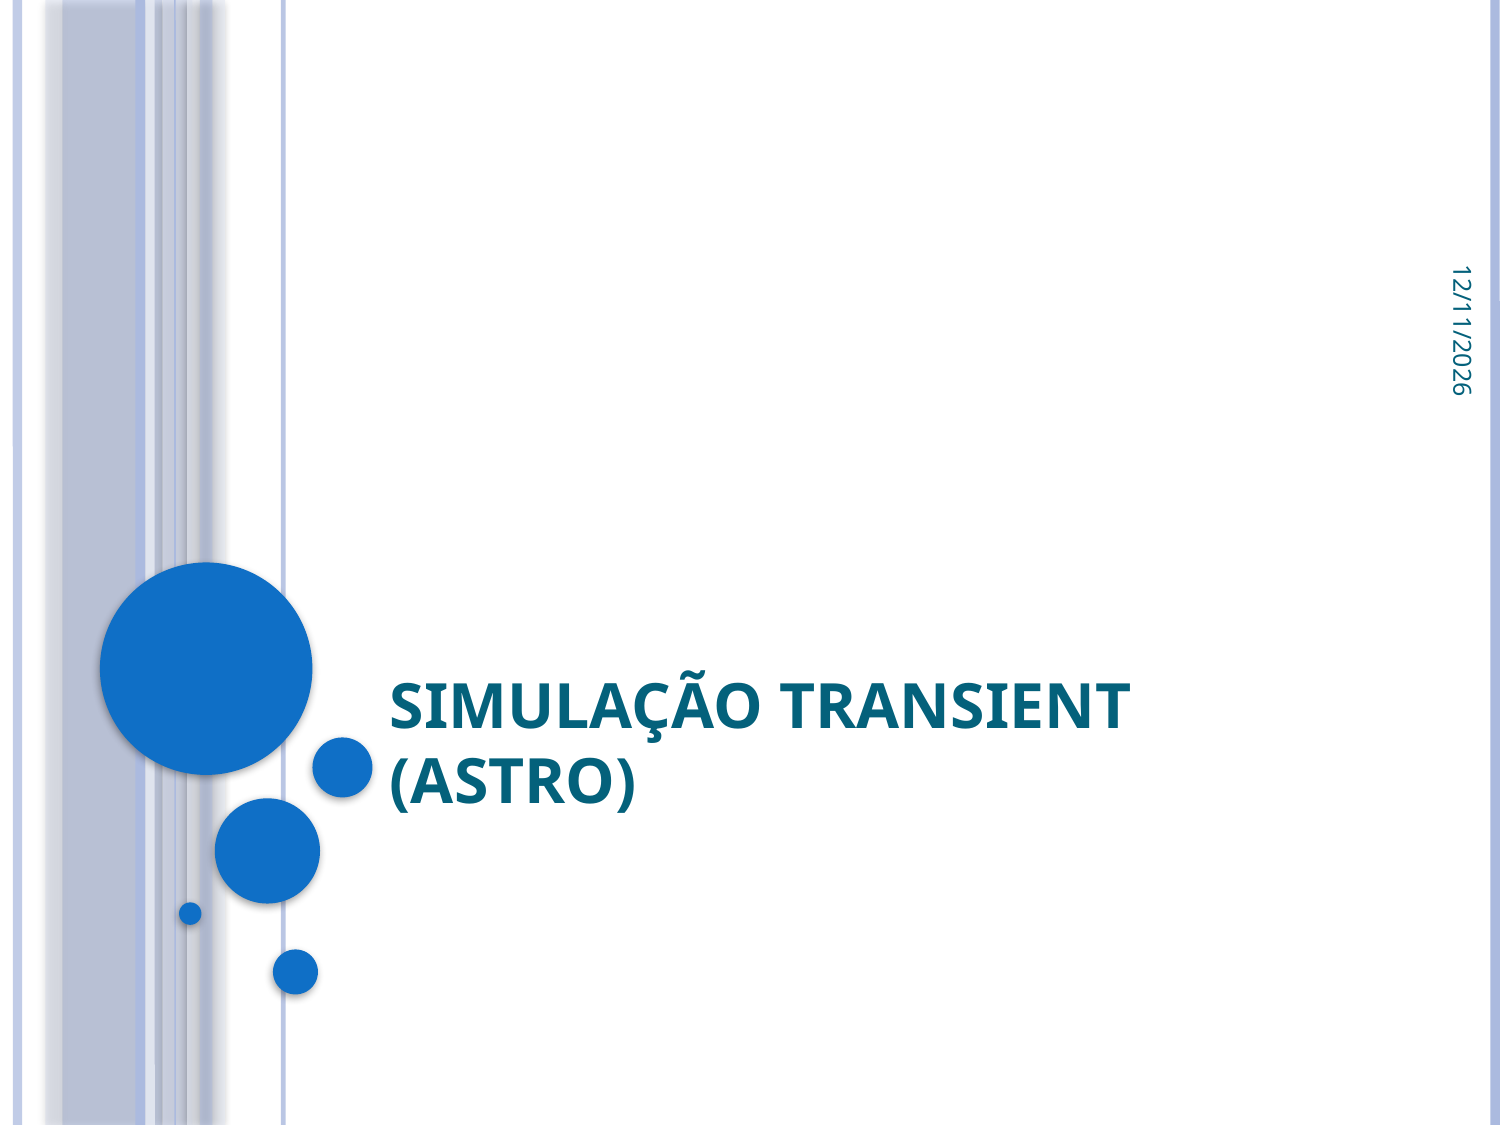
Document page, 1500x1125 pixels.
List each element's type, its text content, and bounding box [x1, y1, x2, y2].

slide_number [1430, 36, 1493, 412]
title Simulação Transient (Astro) [375, 512, 1388, 824]
